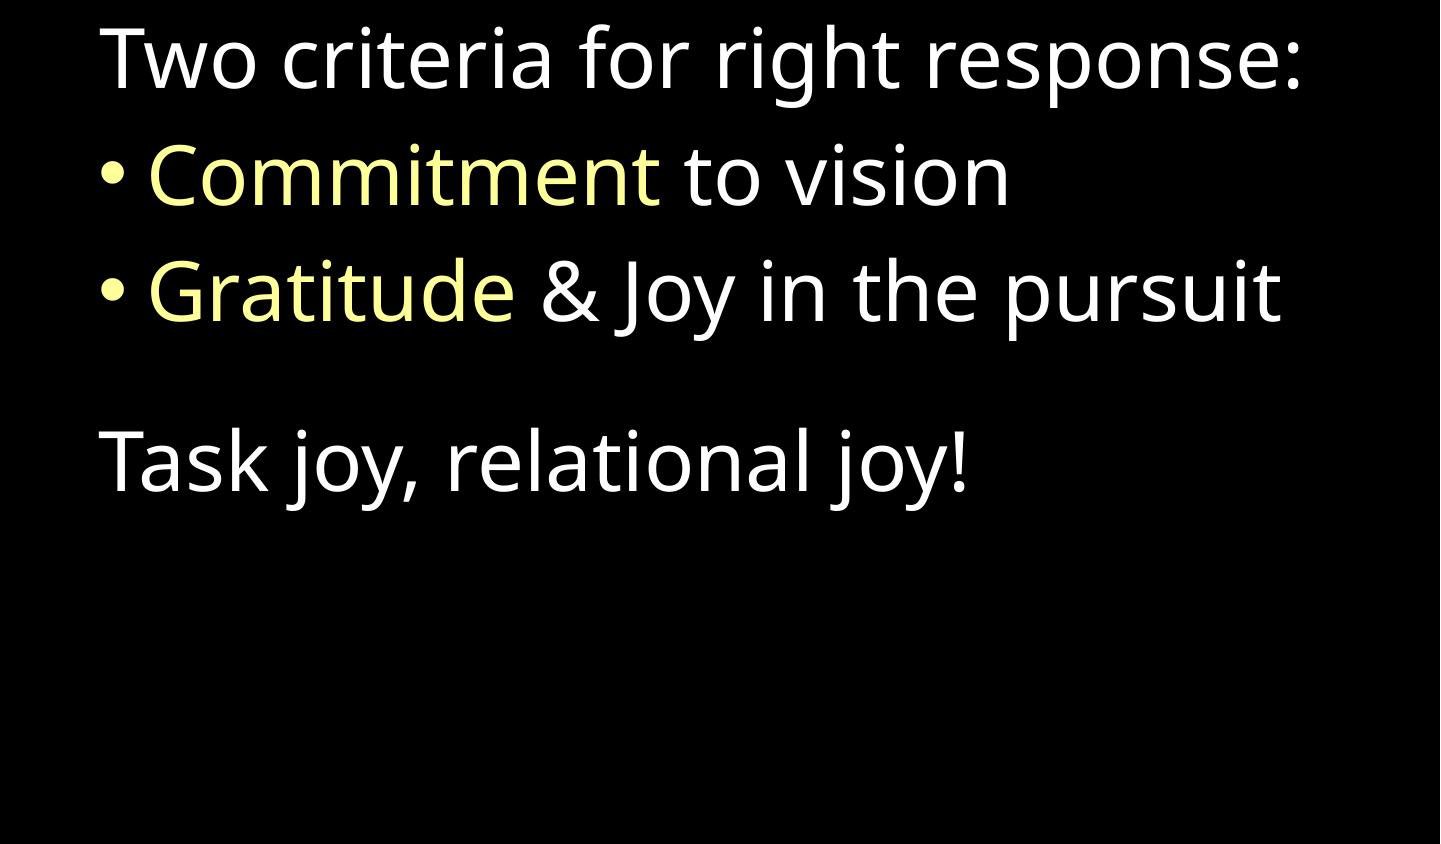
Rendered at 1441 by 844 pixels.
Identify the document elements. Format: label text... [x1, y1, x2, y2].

subtitle Two criteria for right response: Commitment to vision Gratitude & Joy in the pursuit Task joy, relational joy! [32, 0, 1408, 844]
